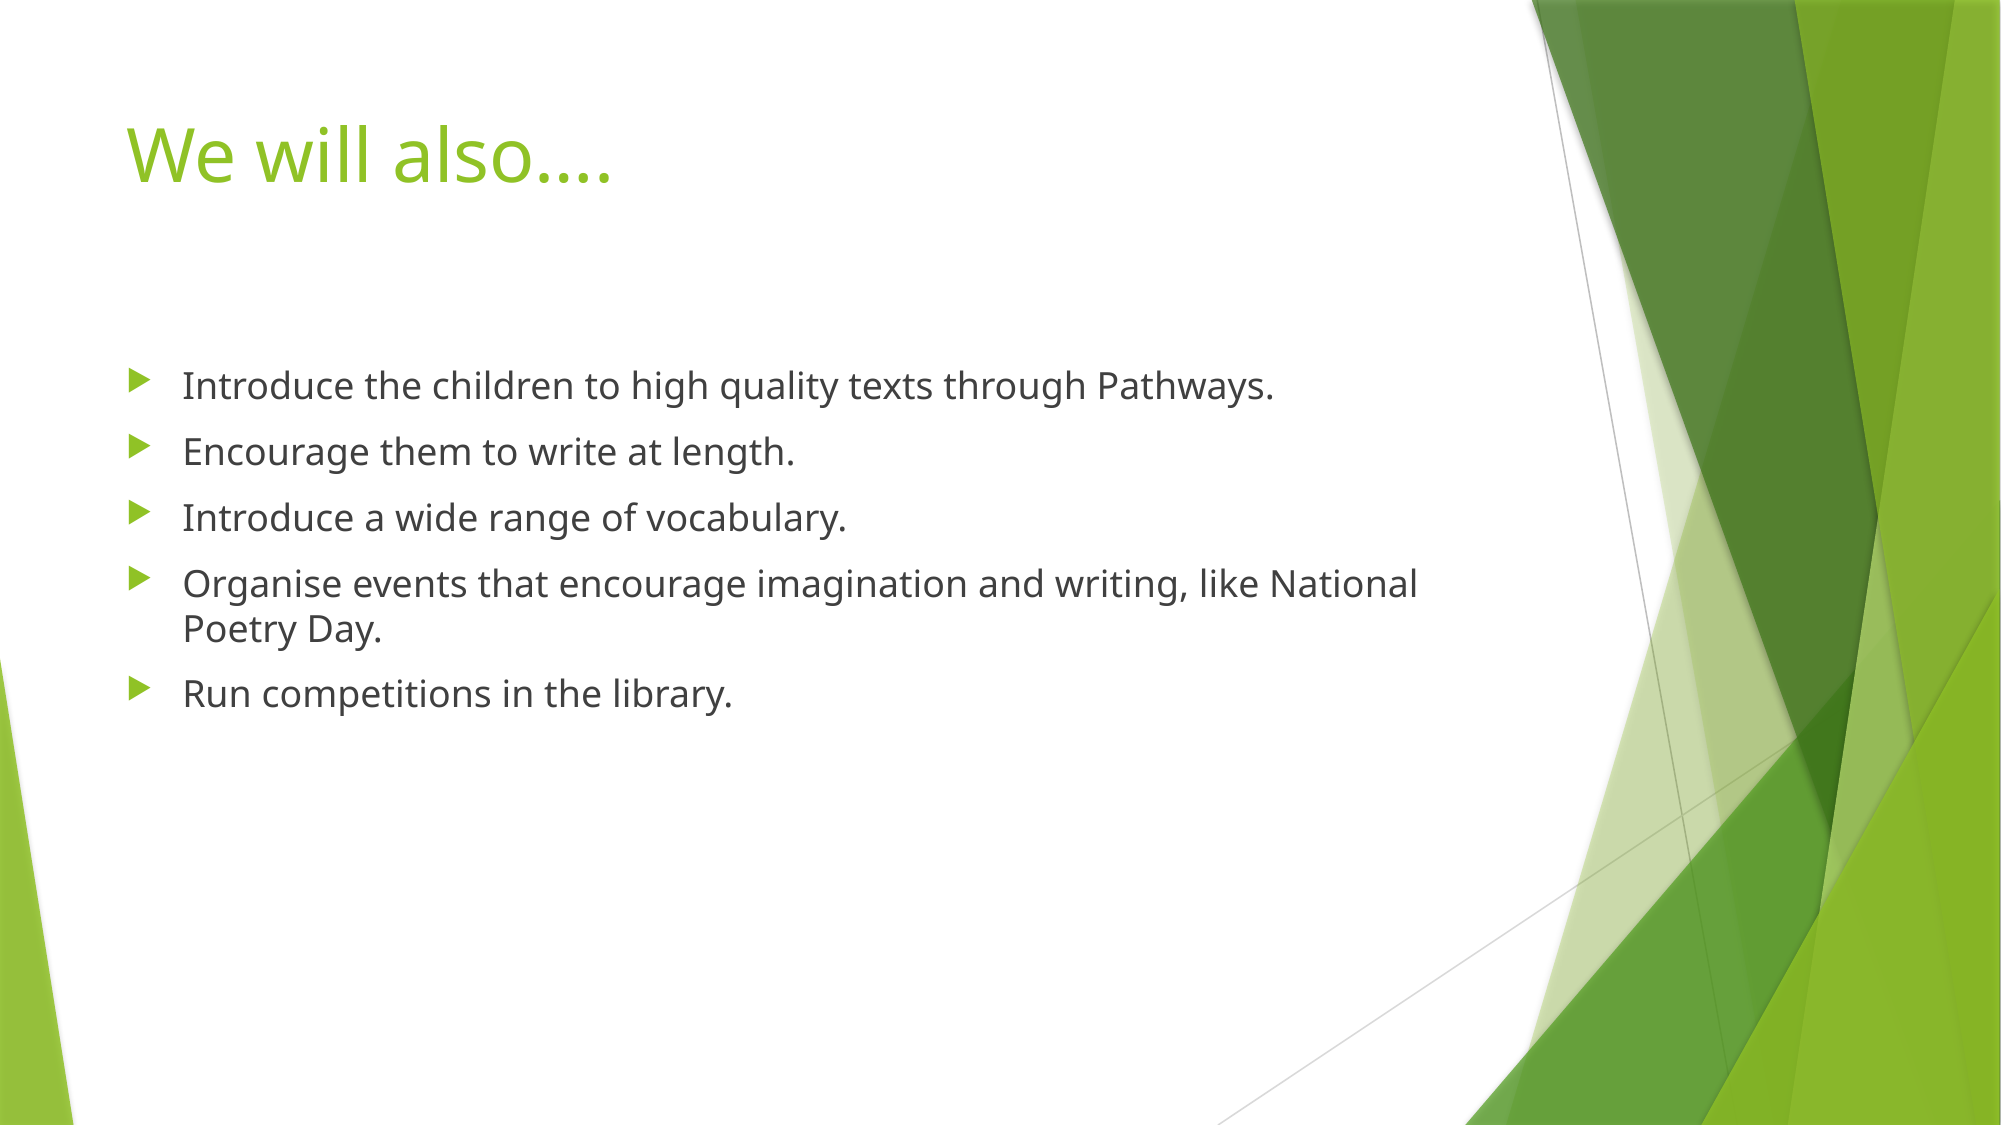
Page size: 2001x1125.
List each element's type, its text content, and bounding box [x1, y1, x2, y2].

title We will also…. [111, 99, 1522, 317]
list Introduce the children to high quality texts through Pathways. Encourage them to write at length. Introduce a wide range of vocabulary. Organise events that encourage imagination and writing, like National Poetry Day. Run competitions in the library. [111, 354, 1522, 992]
